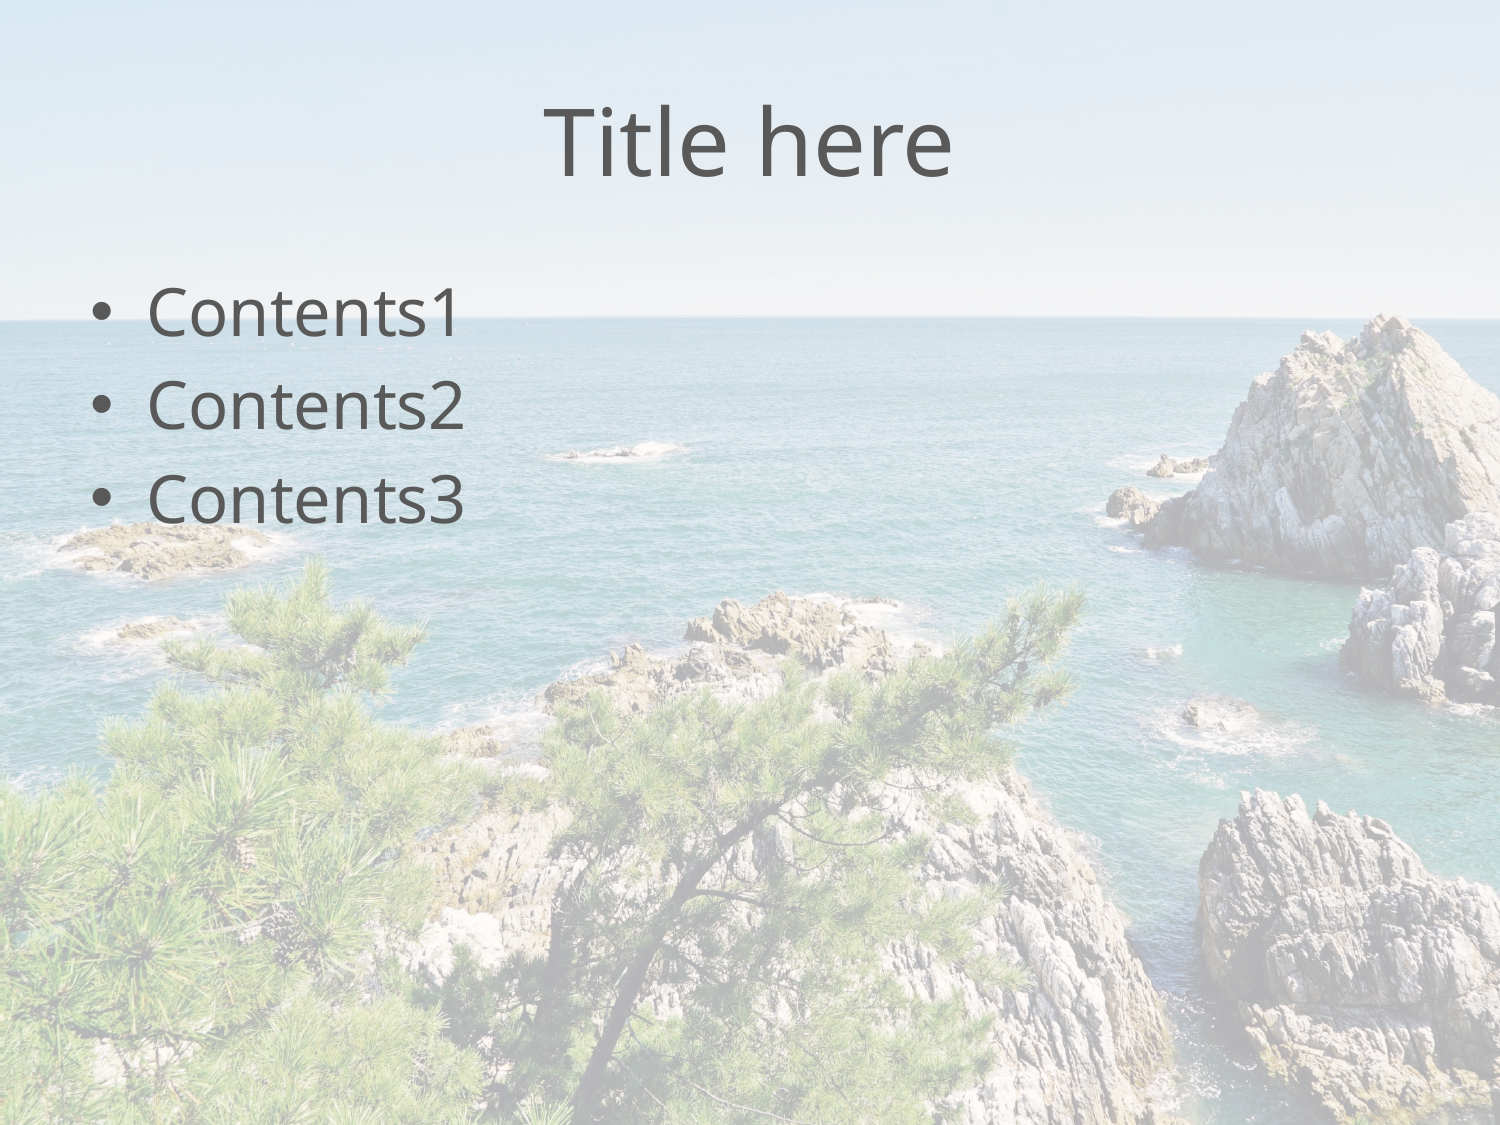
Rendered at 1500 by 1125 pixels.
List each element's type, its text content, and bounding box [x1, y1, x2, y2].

title Title here [75, 45, 1425, 233]
text_box [0, 0, 1500, 1125]
list Contents1 Contents2 Contents3 [75, 262, 1425, 1005]
